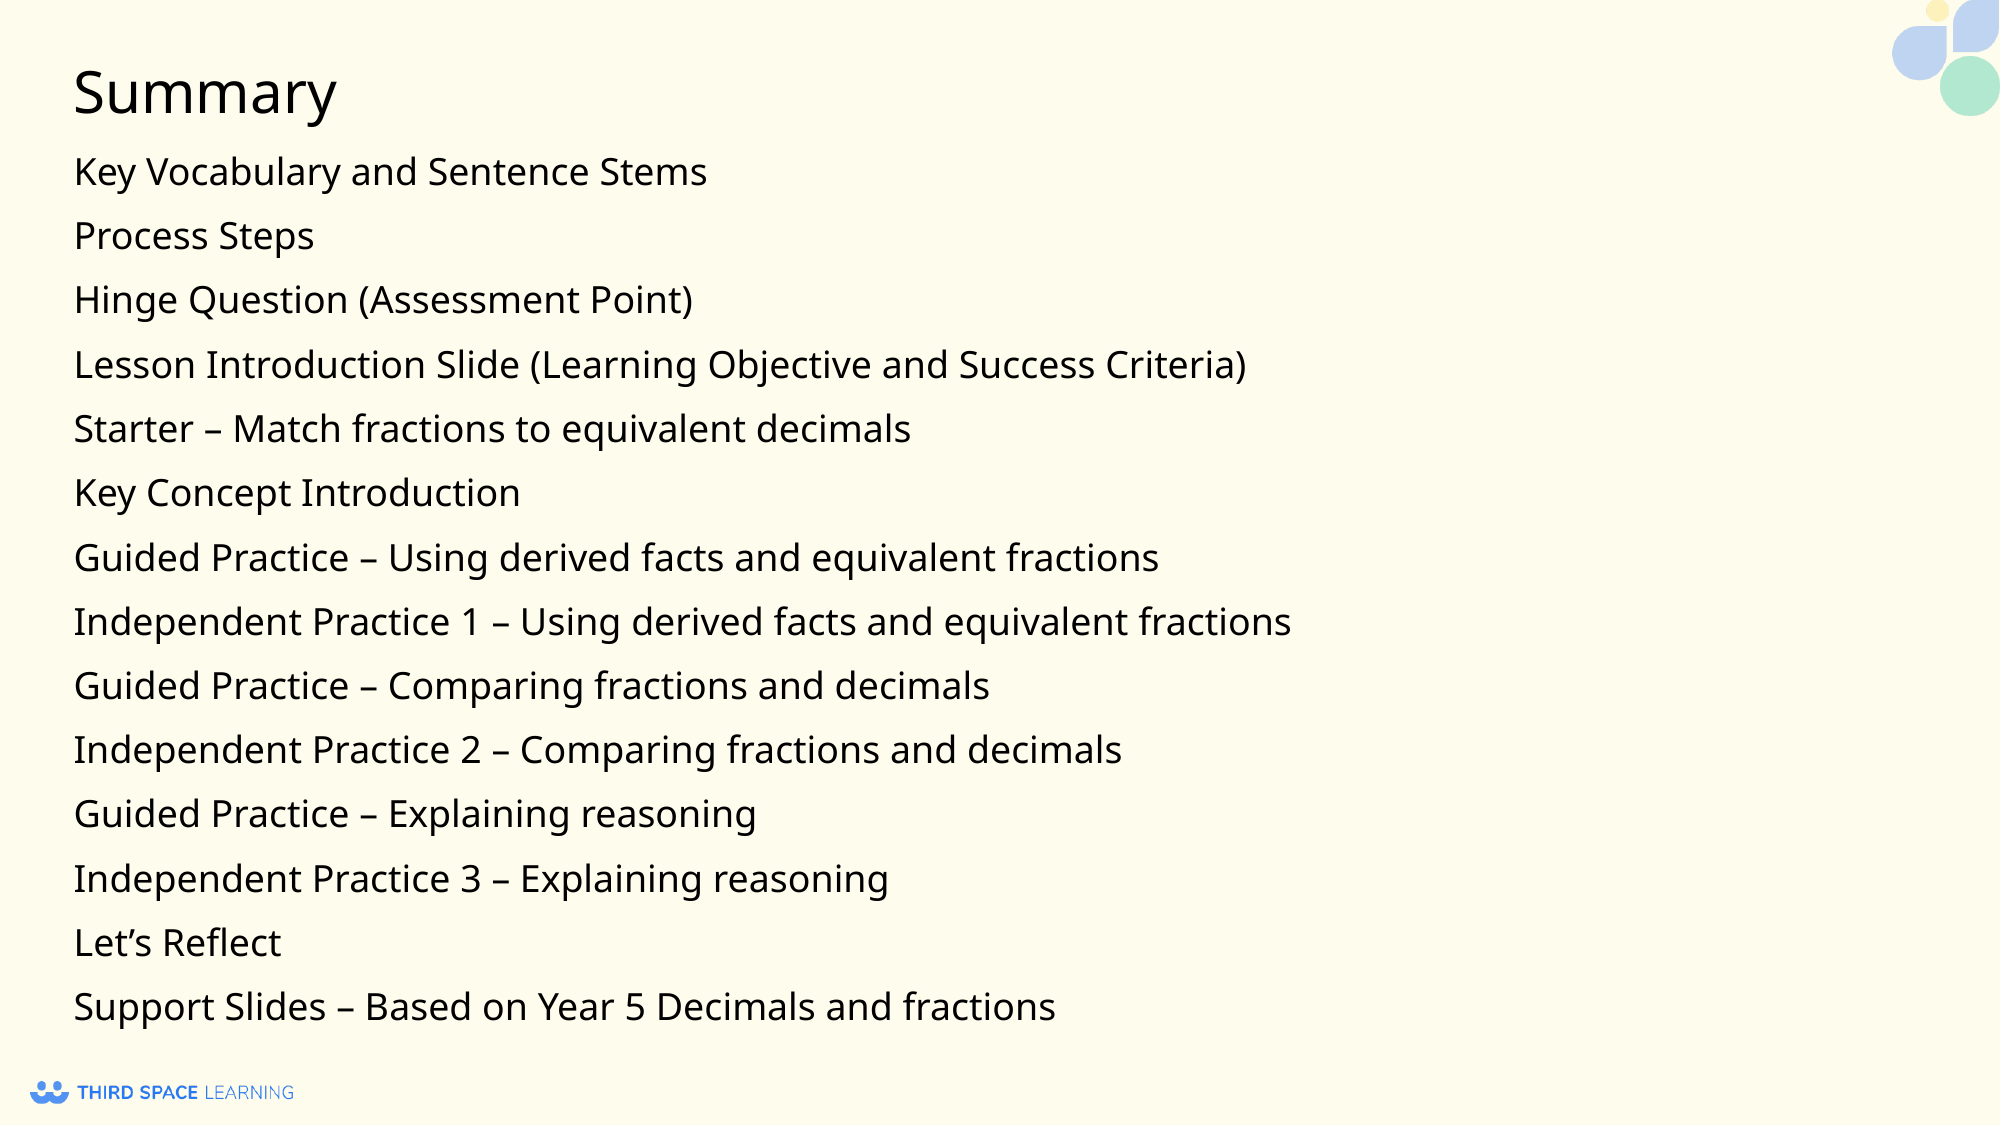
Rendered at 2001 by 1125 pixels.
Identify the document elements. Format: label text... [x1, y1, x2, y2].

picture [1892, 0, 2000, 116]
picture [30, 1081, 294, 1104]
title Summary [58, 56, 1851, 124]
list Key Vocabulary and Sentence Stems Process Steps Hinge Question (Assessment Point) Lesson Introduction Slide (Learning Objective and Success Criteria) Starter – Match fractions to equivalent decimals Key Concept Introduction Guided Practice – Using derived facts and equivalent fractions Independent Practice 1 – Using derived facts and equivalent fractions Guided Practice – Comparing fractions and decimals Independent Practice 2 – Comparing fractions and decimals Guided Practice – Explaining reasoning Independent Practice 3 – Explaining reasoning Let’s Reflect Support Slides – Based on Year 5 Decimals and fractions [58, 133, 1972, 1014]
